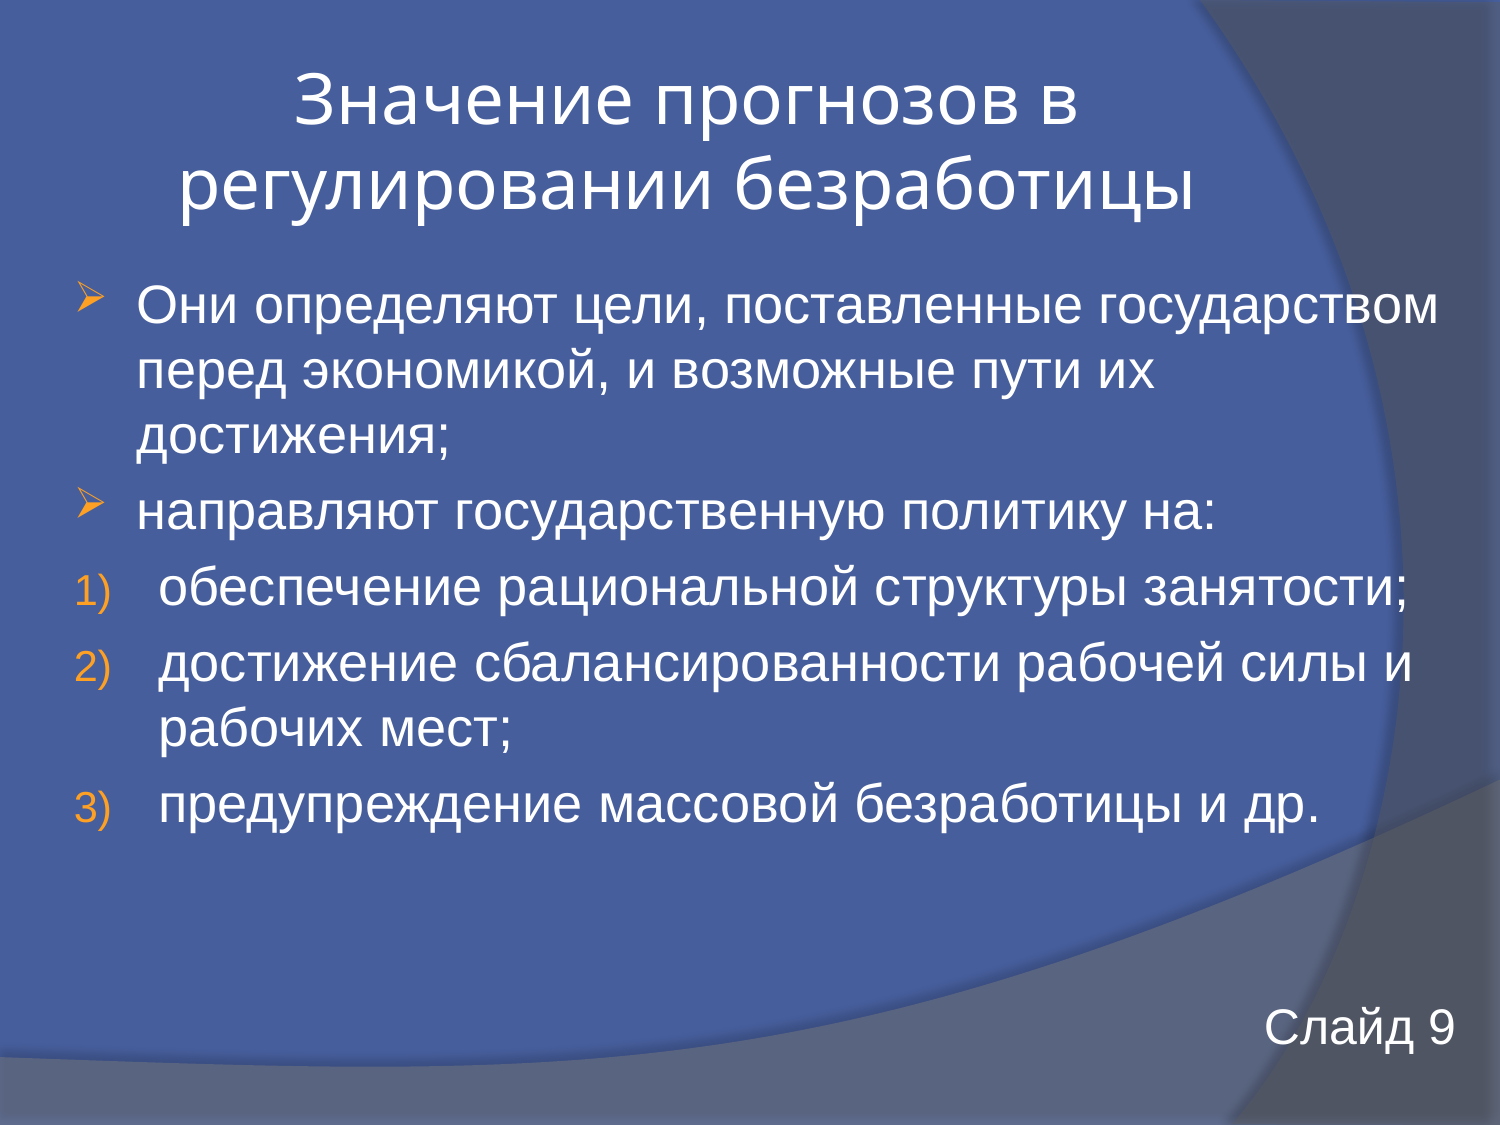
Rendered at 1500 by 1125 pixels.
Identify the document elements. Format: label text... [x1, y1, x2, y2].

list Они определяют цели, поставленные государством перед экономикой, и возможные пути их достижения; направляют государственную политику на: обеспечение рациональной структуры занятости; достижение сбалансированности рабочей силы и рабочих мест; предупреждение массовой безработицы и др. [53, 262, 1471, 1106]
title Значение прогнозов в регулировании безработицы [75, 45, 1300, 233]
text_box Слайд 9 [1116, 987, 1471, 1063]
